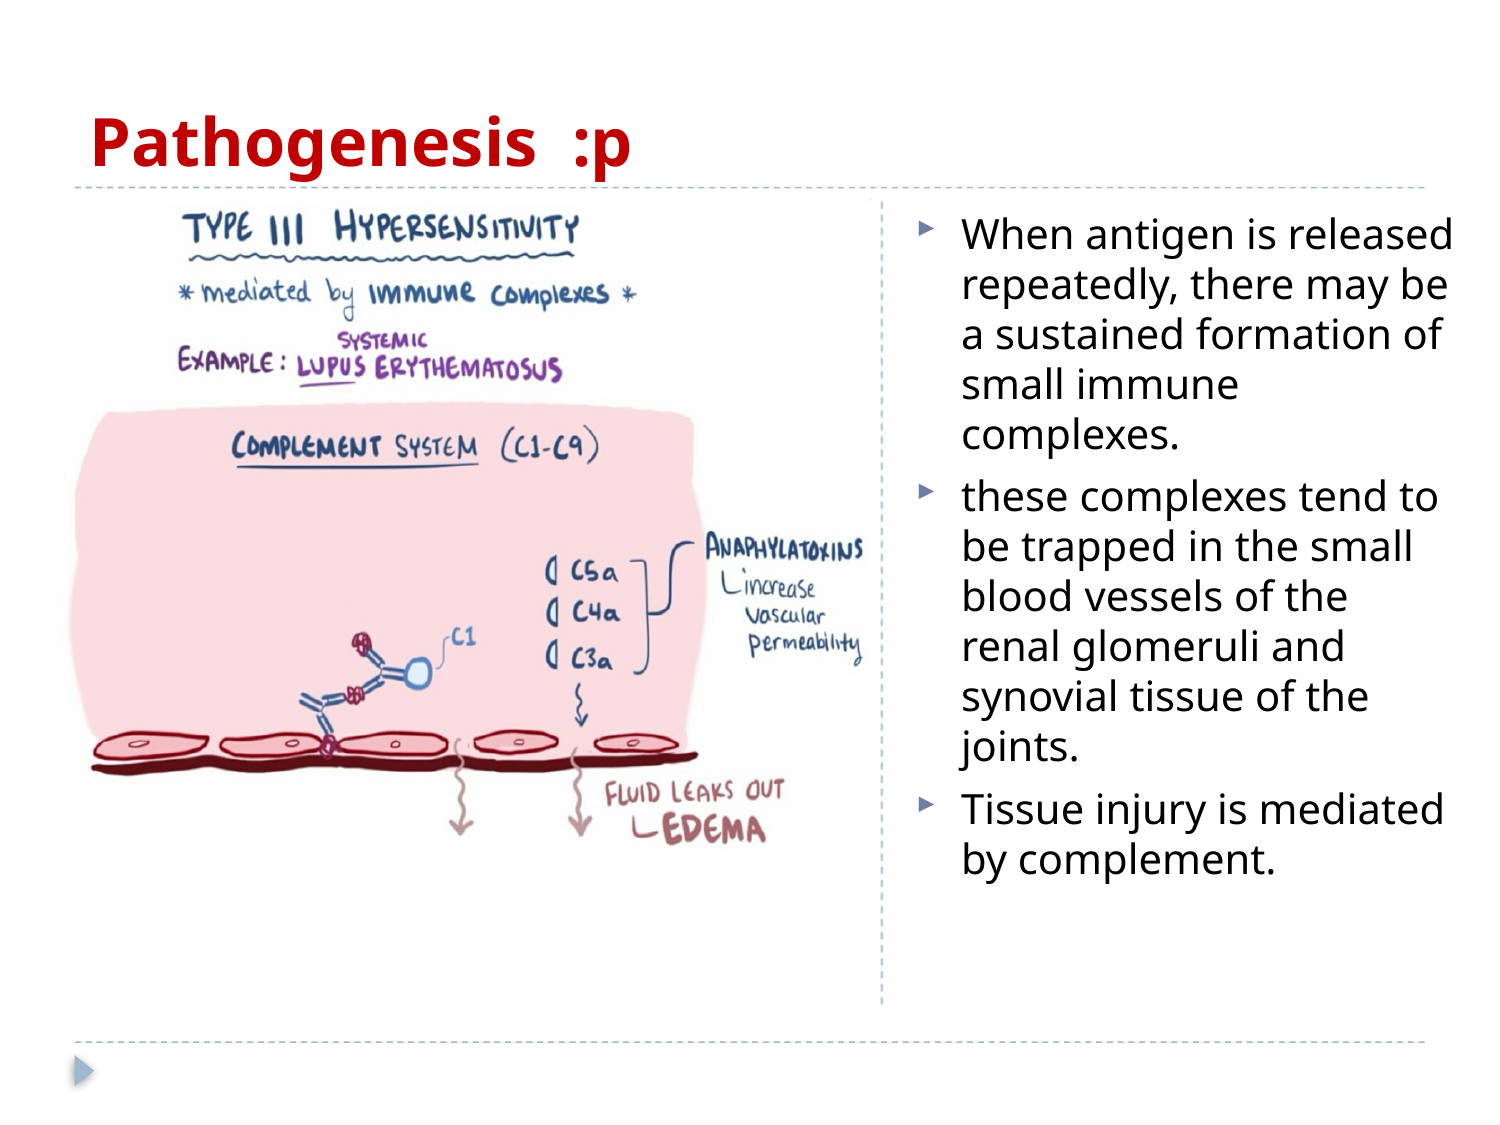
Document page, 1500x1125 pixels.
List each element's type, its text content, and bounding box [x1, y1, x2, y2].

title Pathogenesis :p [75, 24, 1425, 188]
list When antigen is released repeatedly, there may be a sustained for­mation of small immune complexes. these complexes tend to be trapped in the small blood vessels of the renal glomeruli and synovial tissue of the joints. Tissue injury is mediated by complement. [902, 200, 1472, 1010]
picture [55, 190, 1296, 1009]
